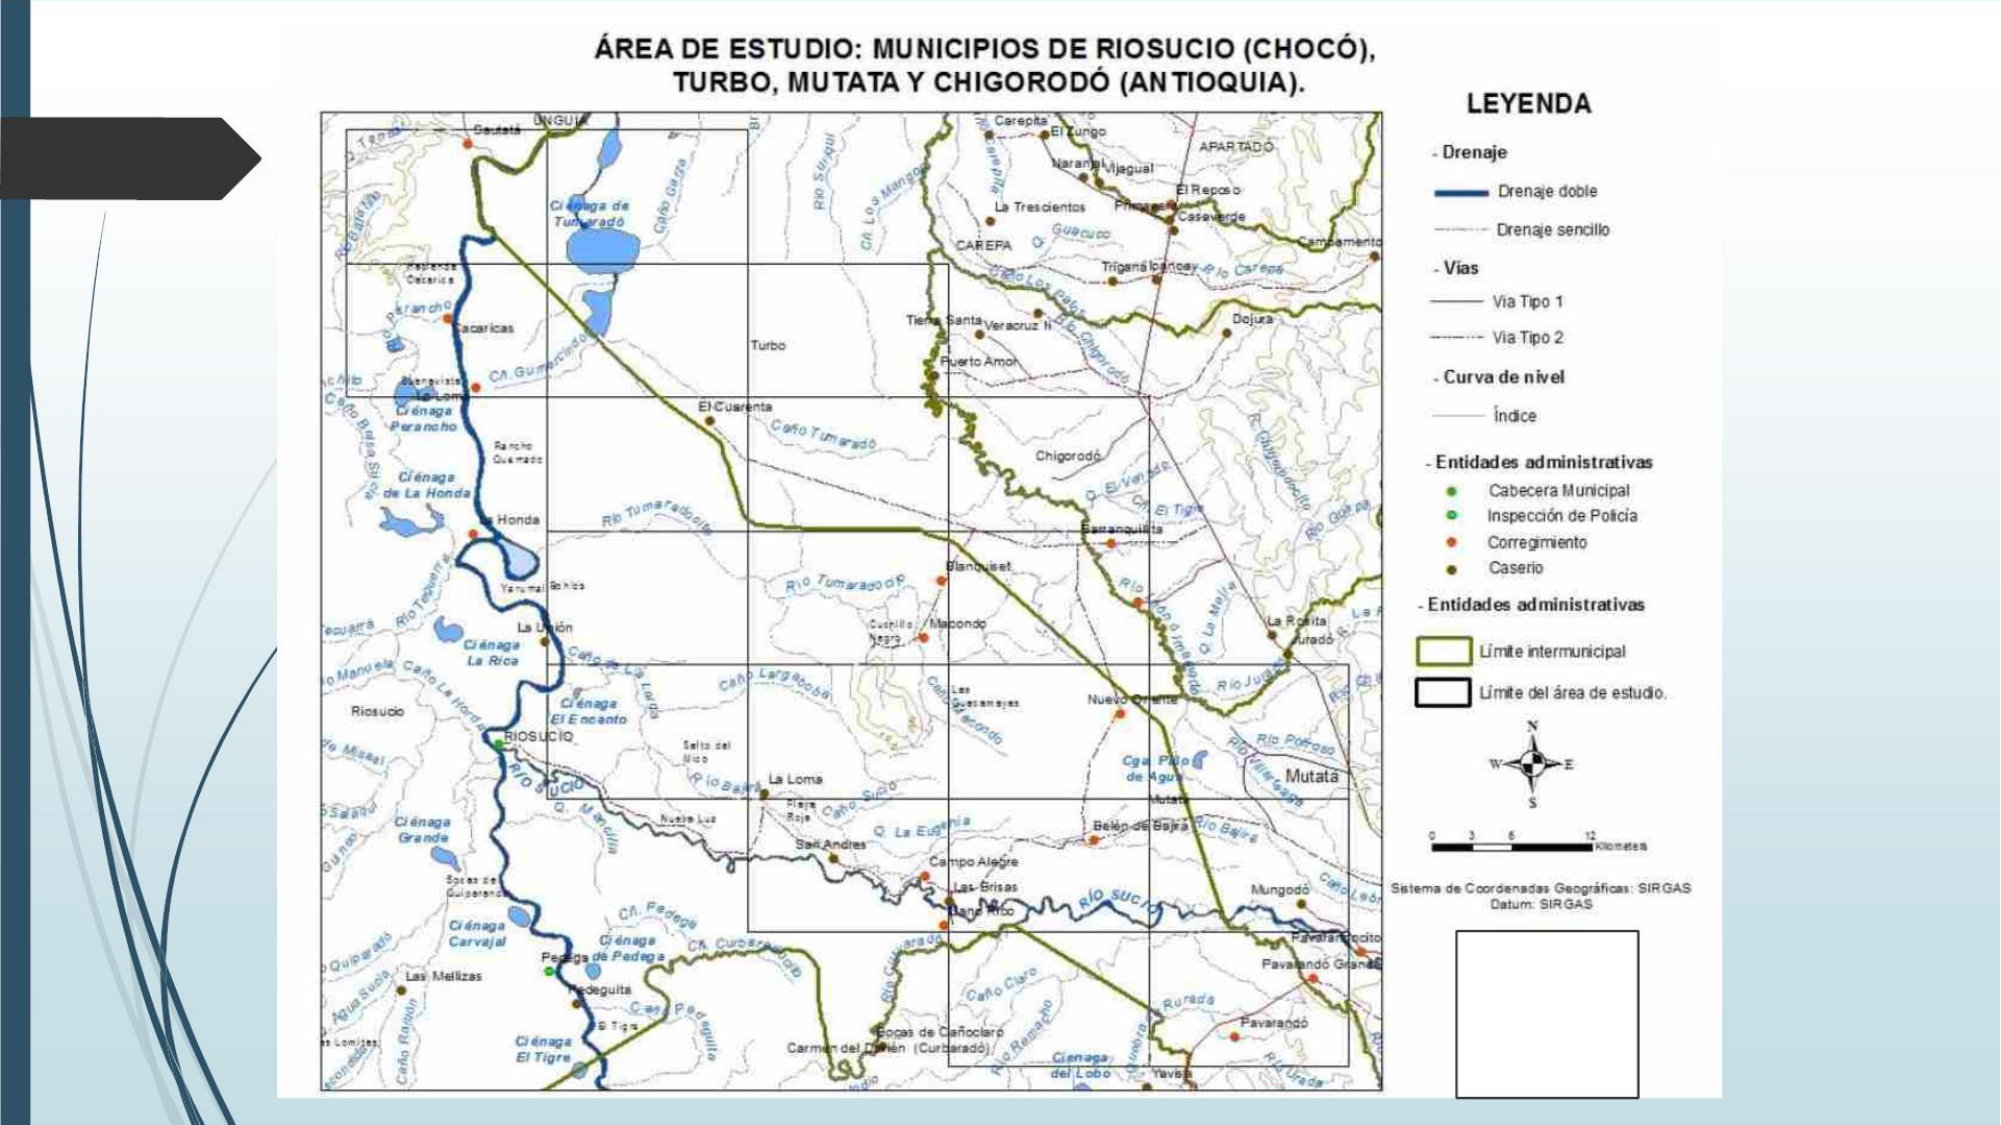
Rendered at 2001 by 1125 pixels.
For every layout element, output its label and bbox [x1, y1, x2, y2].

text_box [0, 0, 2000, 1125]
